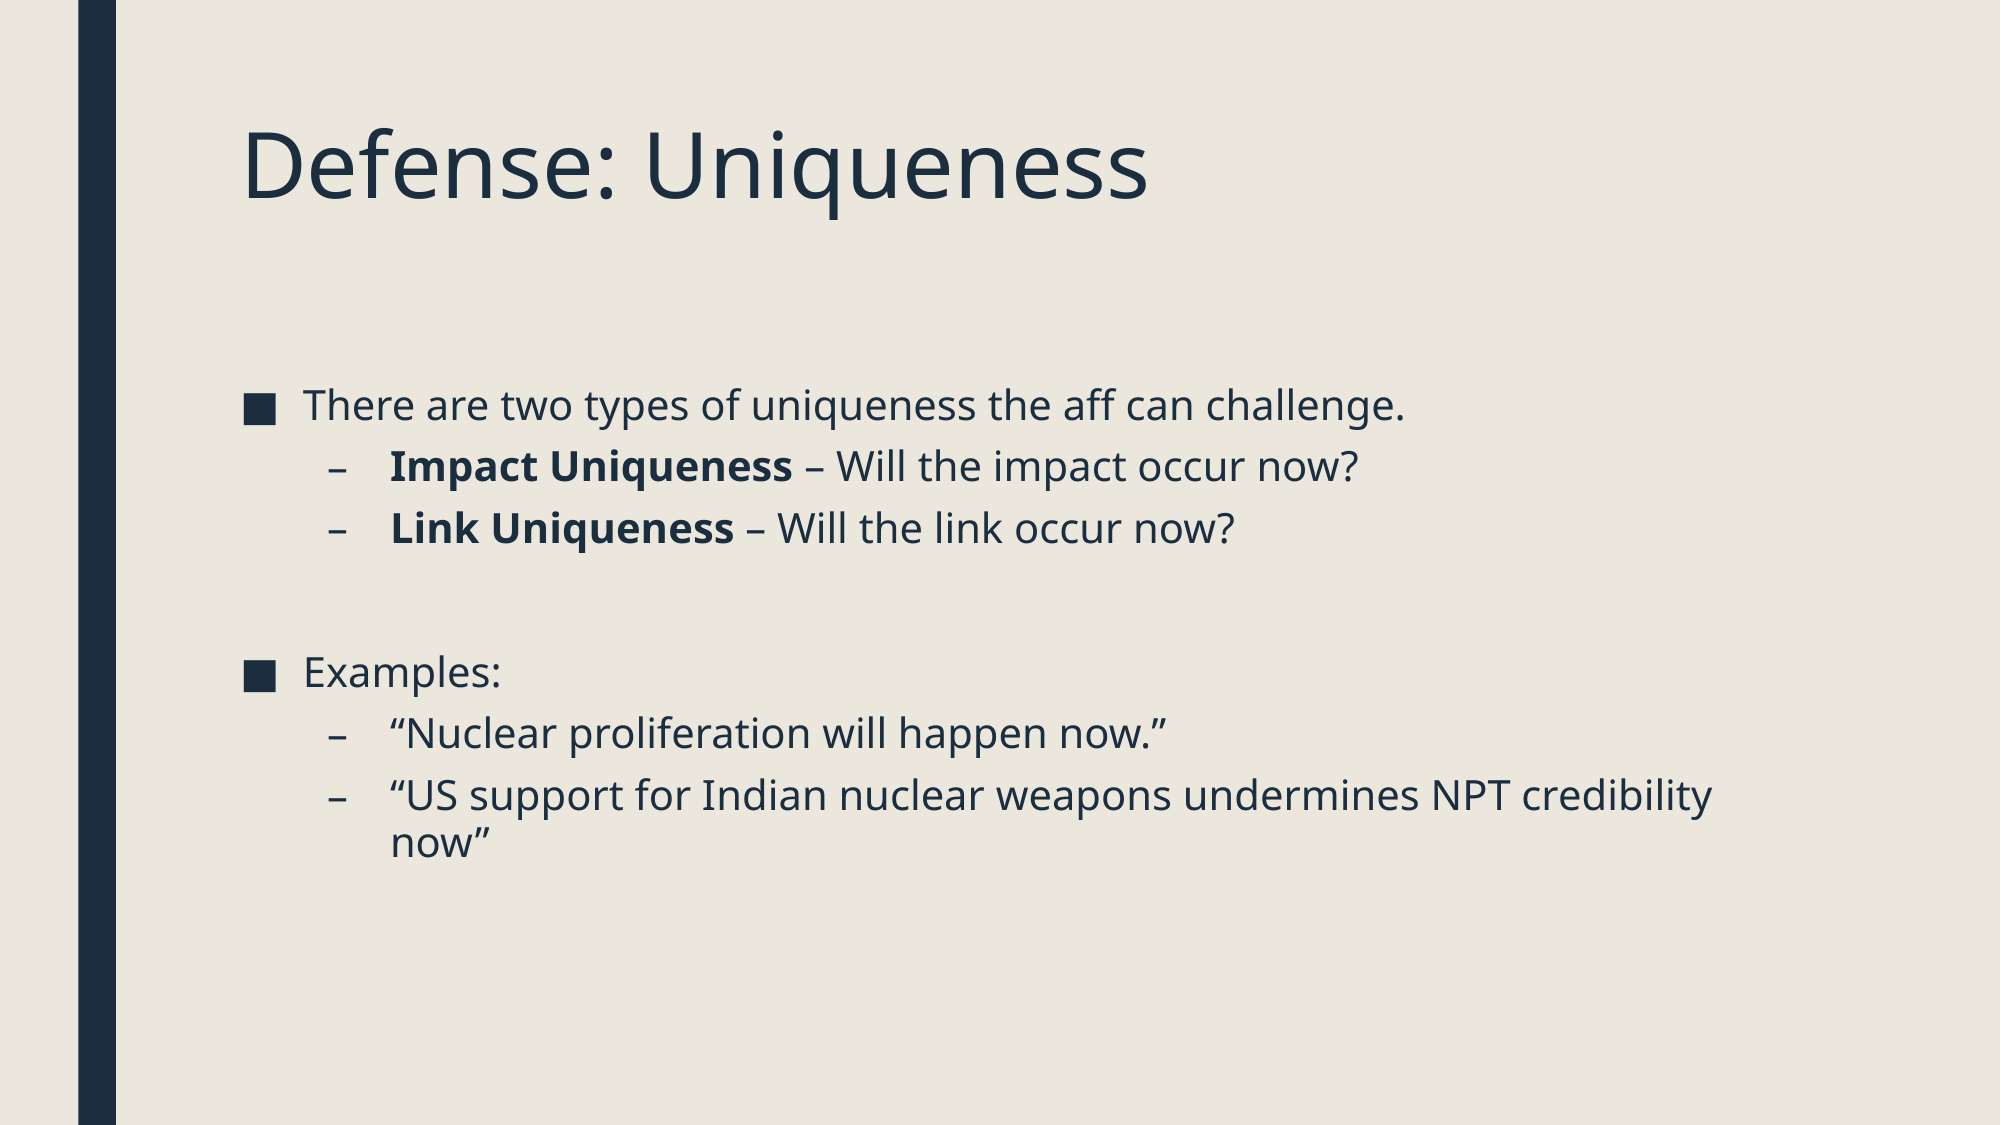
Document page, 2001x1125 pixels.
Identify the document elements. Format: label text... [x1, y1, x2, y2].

list There are two types of uniqueness the aff can challenge. Impact Uniqueness – Will the impact occur now? Link Uniqueness – Will the link occur now? Examples: “Nuclear proliferation will happen now.” “US support for Indian nuclear weapons undermines NPT credibility now” [225, 375, 1800, 963]
title Defense: Uniqueness [225, 112, 1800, 357]
